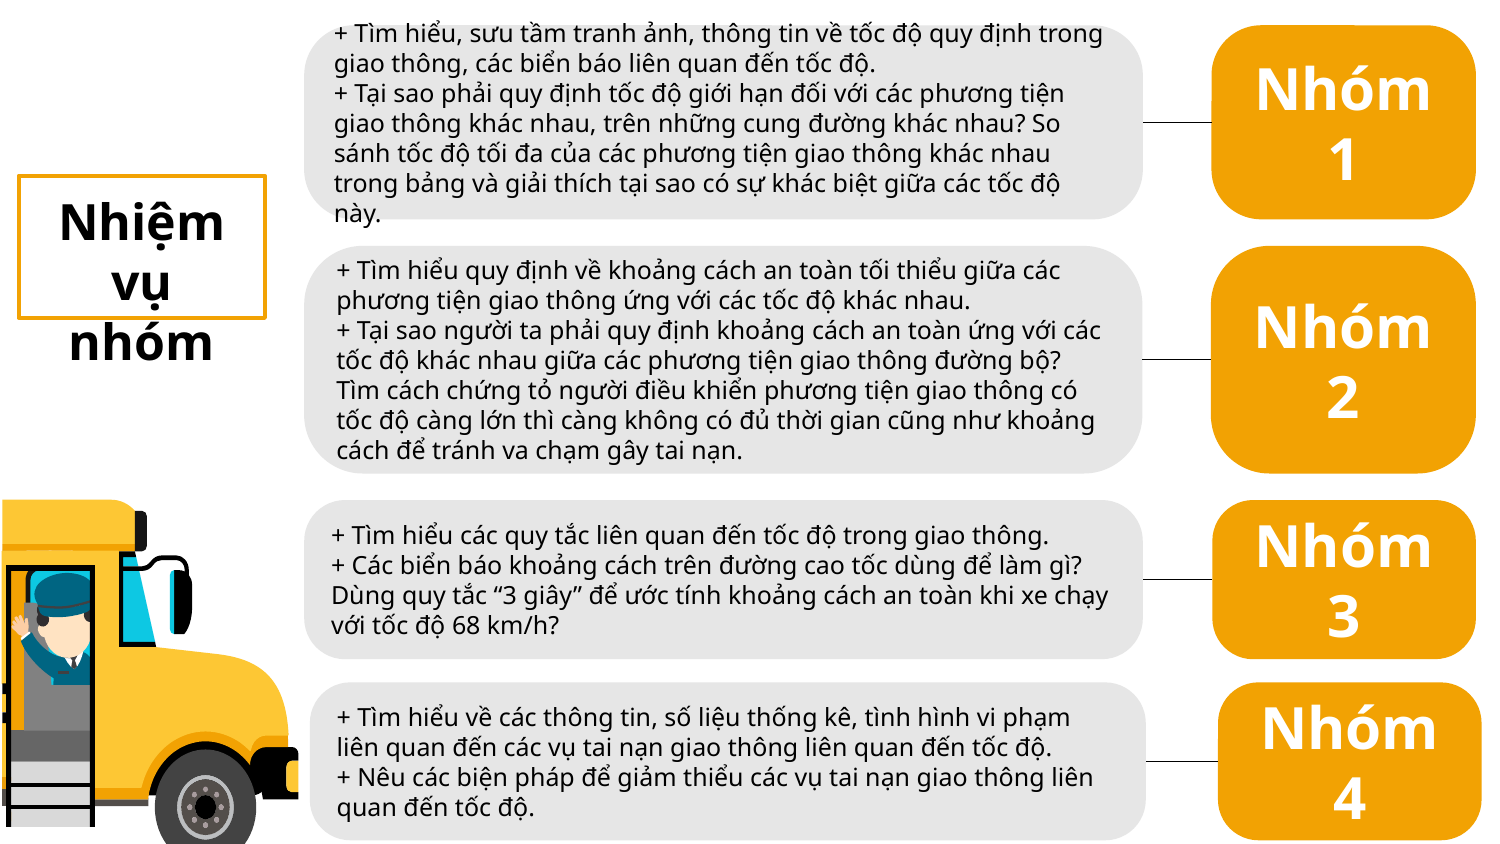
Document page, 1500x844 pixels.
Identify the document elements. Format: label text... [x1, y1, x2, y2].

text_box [309, 682, 1482, 841]
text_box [303, 25, 1477, 220]
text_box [303, 499, 1477, 660]
title Nhiệm vụ nhóm [17, 174, 267, 320]
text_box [2, 499, 299, 844]
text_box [303, 245, 1477, 474]
